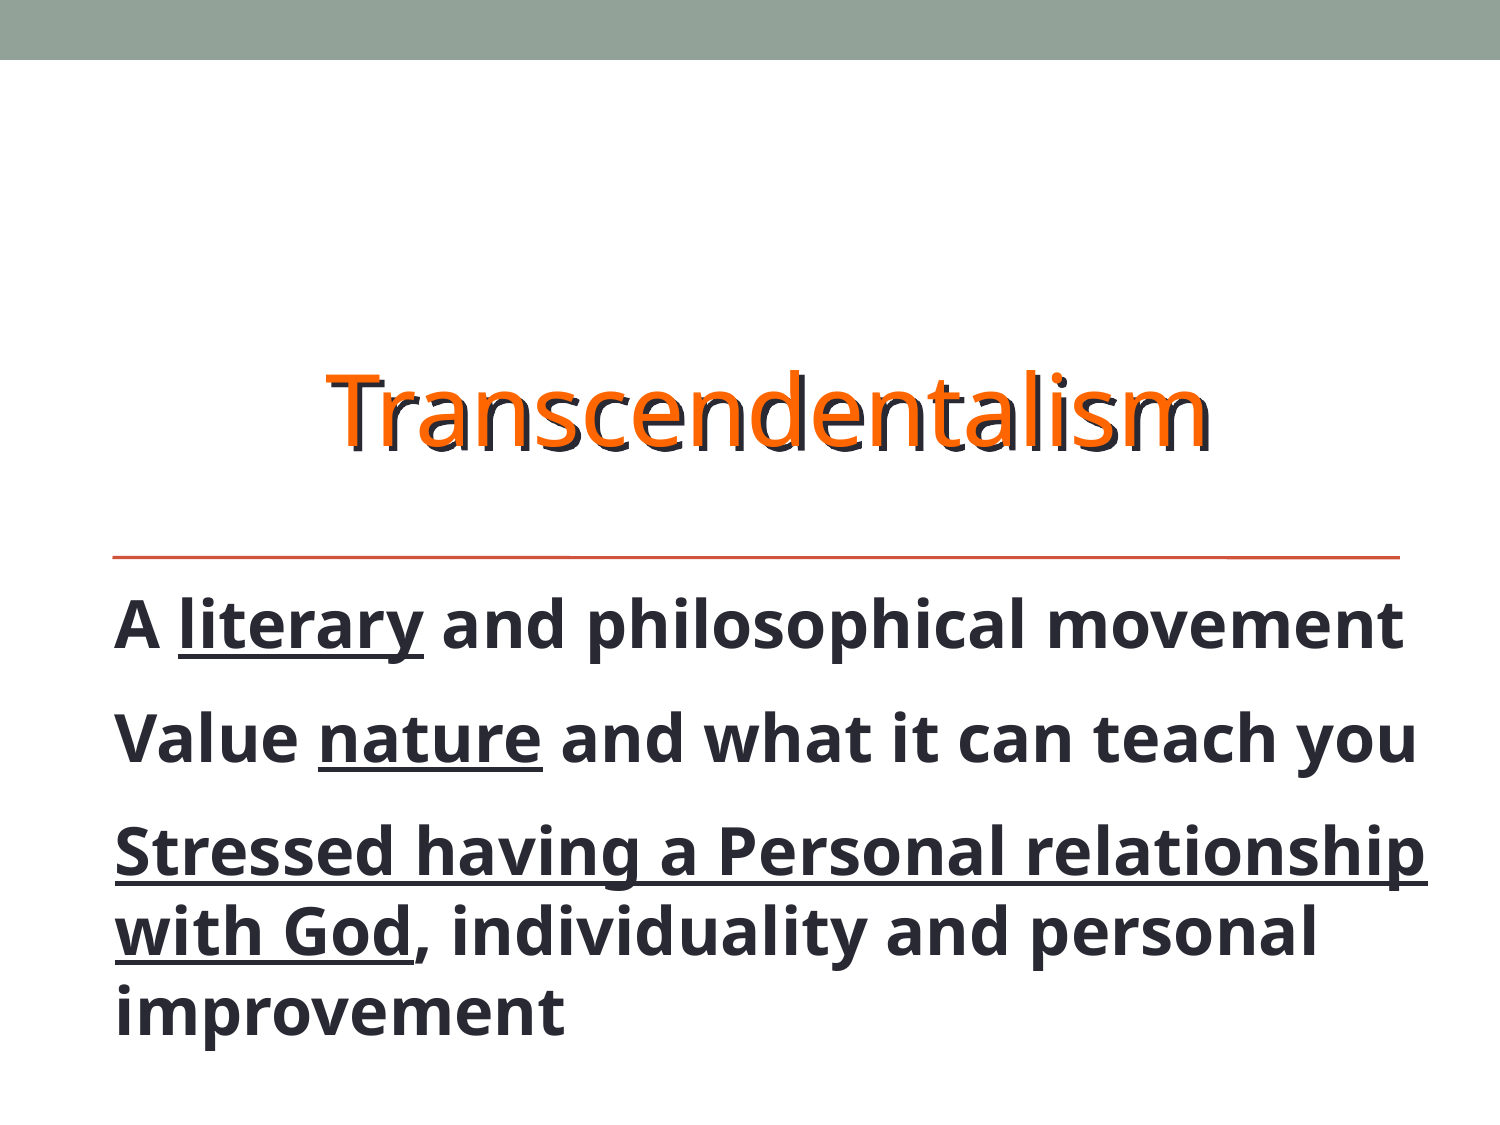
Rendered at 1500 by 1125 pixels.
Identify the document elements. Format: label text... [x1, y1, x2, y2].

text_box A literary and philosophical movement Value nature and what it can teach you Stressed having a Personal relationship with God, individuality and personal improvement [99, 574, 1475, 1057]
text_box Transcendentalism [225, 287, 1313, 525]
